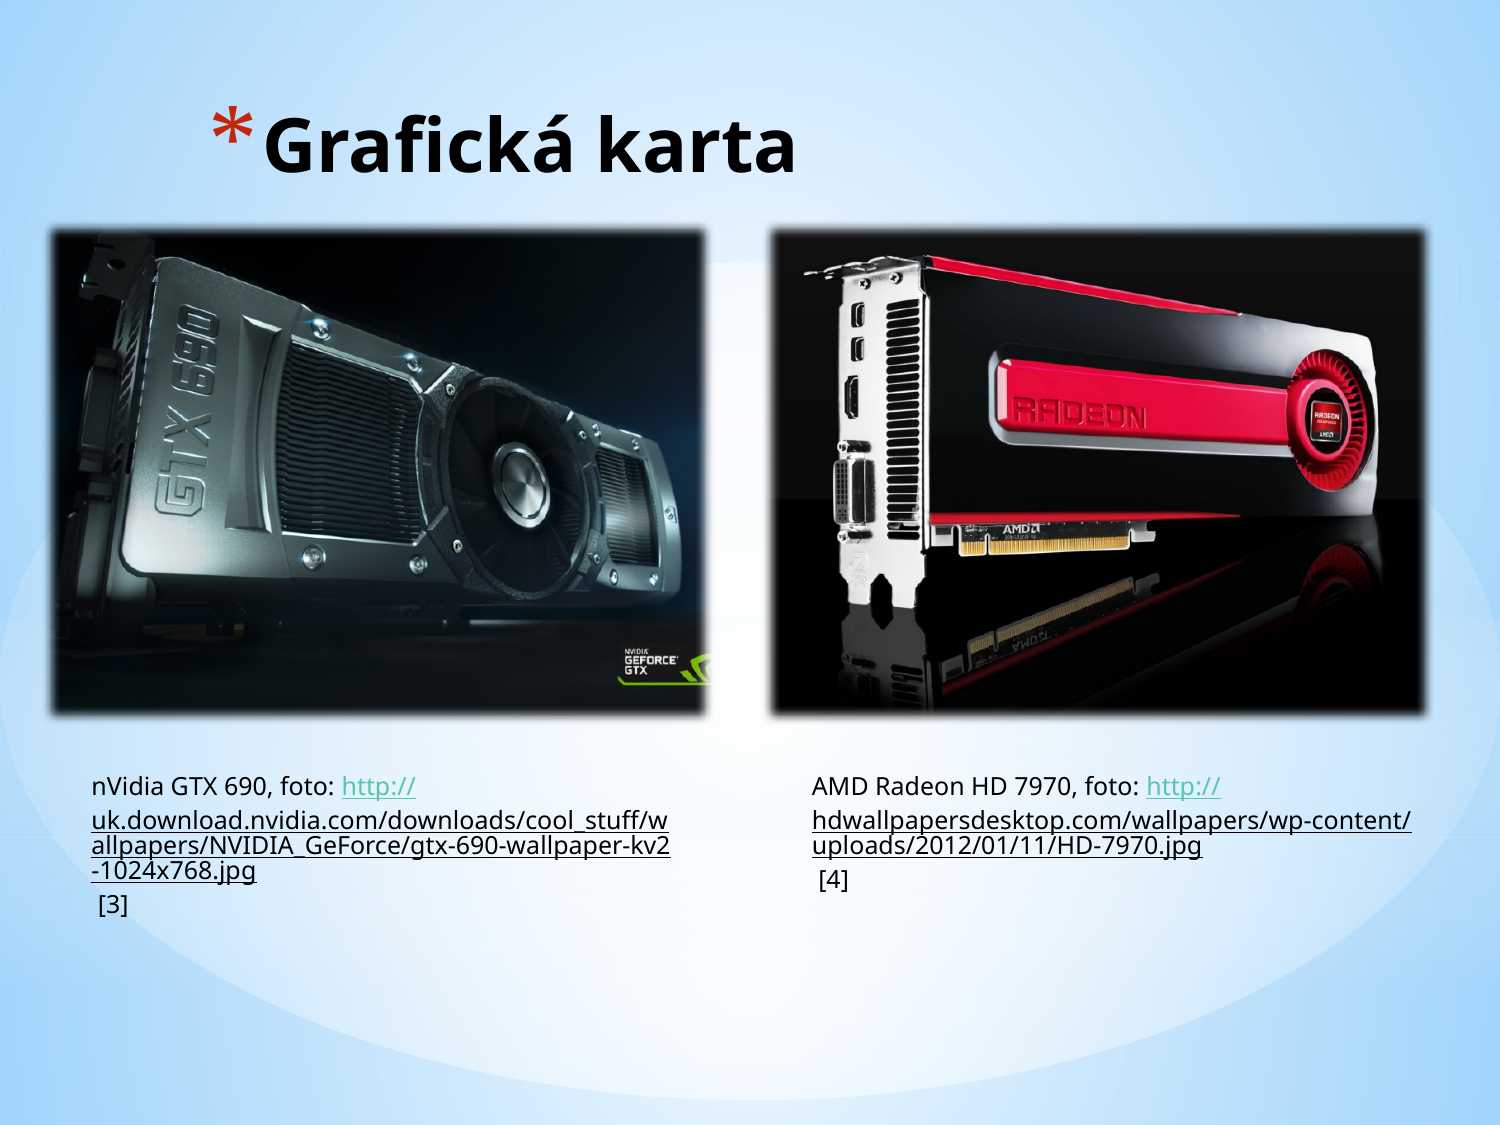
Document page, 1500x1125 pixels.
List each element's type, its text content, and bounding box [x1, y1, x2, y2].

text_box AMD Radeon HD 7970, foto: http://hdwallpapersdesktop.com/wallpapers/wp-content/uploads/2012/01/11/HD-7970.jpg [4] [797, 763, 1433, 876]
picture [761, 219, 1434, 726]
text_box nVidia GTX 690, foto: http://uk.download.nvidia.com/downloads/cool_stuff/wallpapers/NVIDIA_GeForce/gtx-690-wallpaper-kv2-1024x768.jpg [3] [76, 763, 691, 876]
title Grafická karta [194, 90, 1264, 220]
picture [41, 219, 715, 726]
